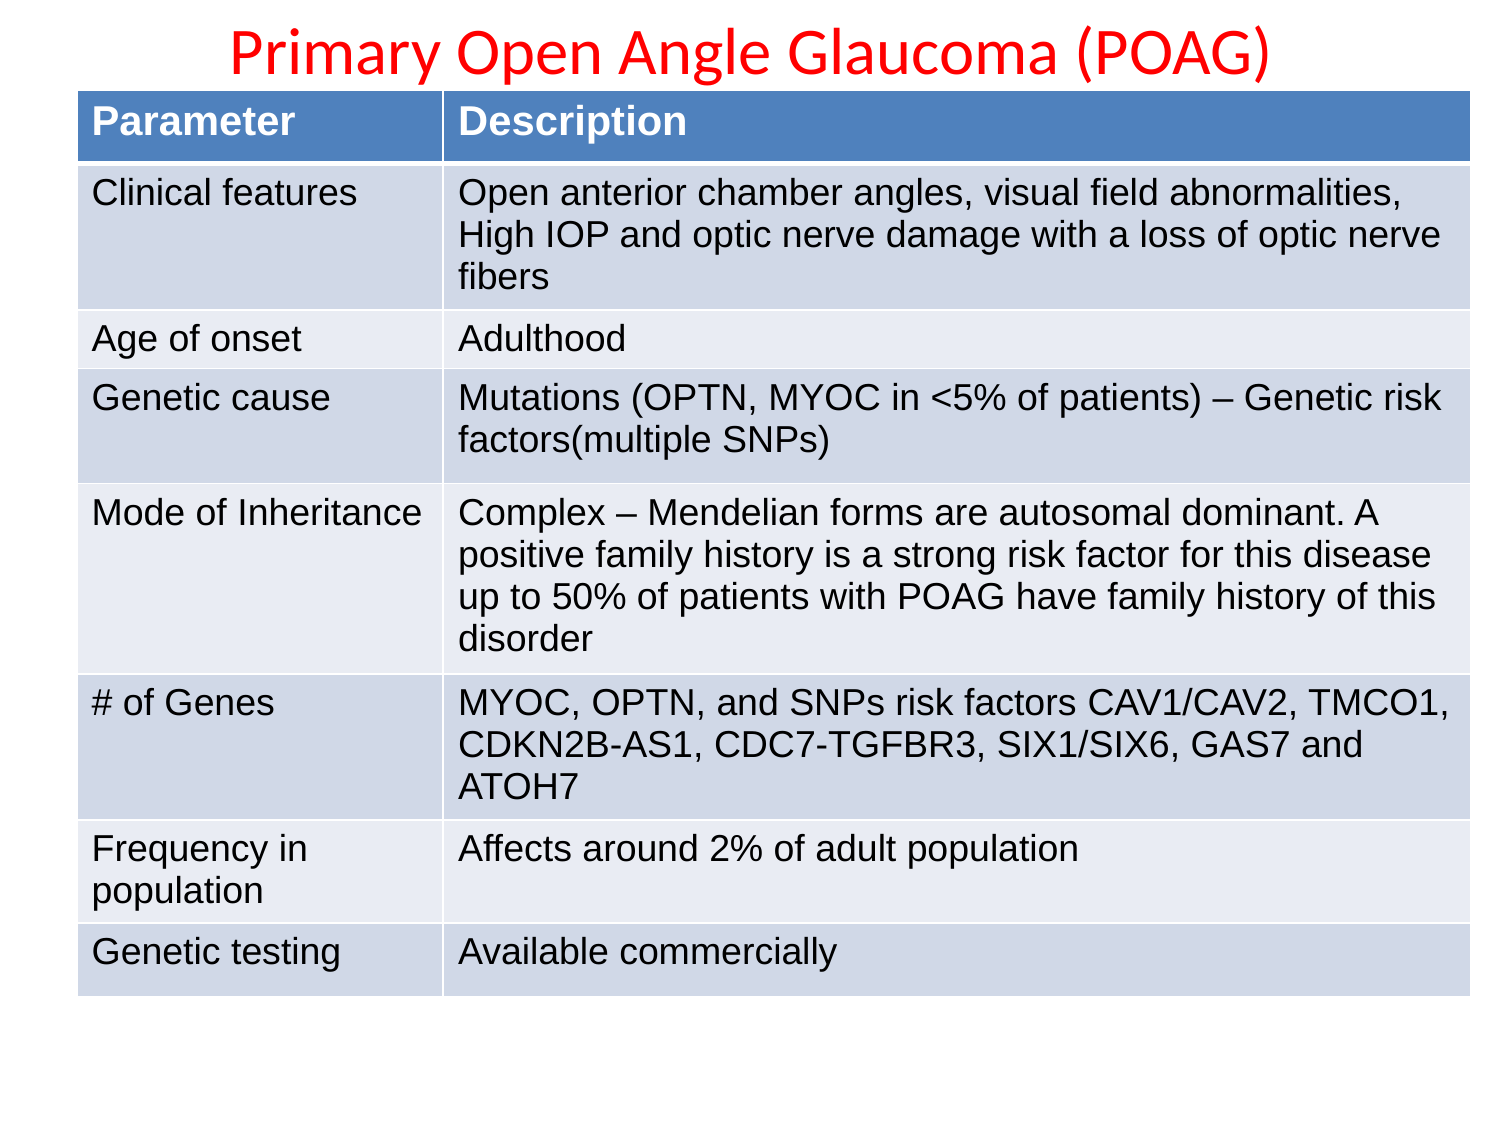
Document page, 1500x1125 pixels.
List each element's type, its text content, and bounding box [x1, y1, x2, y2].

table_cell Available commercially [444, 924, 1470, 996]
table_header Parameter [78, 91, 442, 161]
table_cell Frequency in population [78, 821, 442, 922]
table_cell Mode of Inheritance [78, 484, 442, 673]
table_header Description [444, 91, 1470, 161]
title Primary Open Angle Glaucoma (POAG) [76, 30, 1427, 65]
table_cell Clinical features [78, 166, 442, 309]
table_cell MYOC, OPTN, and SNPs risk factors CAV1/CAV2, TMCO1, CDKN2B-AS1, CDC7-TGFBR3, SIX1/SIX6, GAS7 and ATOH7 [444, 675, 1470, 819]
table_cell Adulthood [444, 311, 1470, 368]
table_cell Age of onset [78, 311, 442, 368]
table_cell Genetic cause [78, 369, 442, 483]
table_cell Affects around 2% of adult population [444, 821, 1470, 922]
table_cell Mutations (OPTN, MYOC in <5% of patients) – Genetic risk factors(multiple SNPs) [444, 369, 1470, 483]
table_cell Open anterior chamber angles, visual field abnormalities, High IOP and optic nerve damage with a loss of optic nerve fibers [444, 166, 1470, 309]
table_cell # of Genes [78, 675, 442, 819]
table_cell Complex – Mendelian forms are autosomal dominant. A positive family history is a strong risk factor for this disease up to 50% of patients with POAG have family history of this disorder [444, 484, 1470, 673]
table_cell Genetic testing [78, 924, 442, 996]
